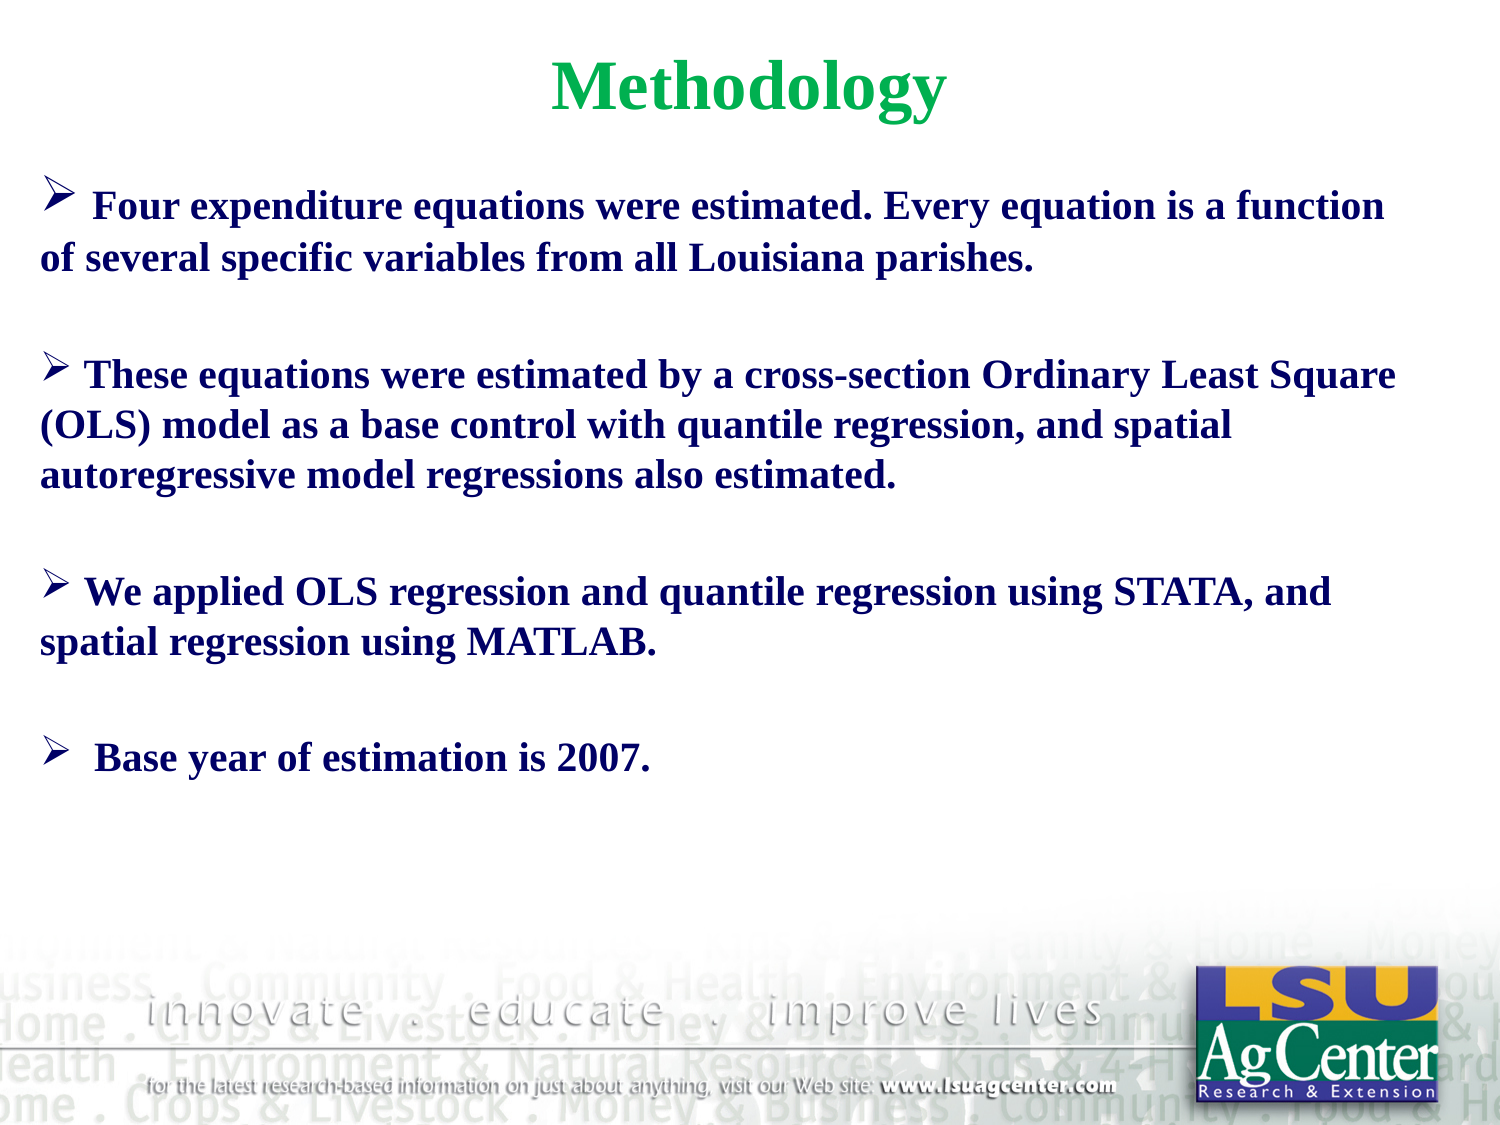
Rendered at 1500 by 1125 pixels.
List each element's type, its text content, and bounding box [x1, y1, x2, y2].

subtitle Four expenditure equations were estimated. Every equation is a function of several specific variables from all Louisiana parishes. These equations were estimated by a cross-section Ordinary Least Square (OLS) model as a base control with quantile regression, and spatial autoregressive model regressions also estimated. We applied OLS regression and quantile regression using STATA, and spatial regression using MATLAB. Base year of estimation is 2007. [24, 162, 1426, 976]
title Methodology [112, 37, 1388, 126]
picture [0, 0, 1500, 1125]
